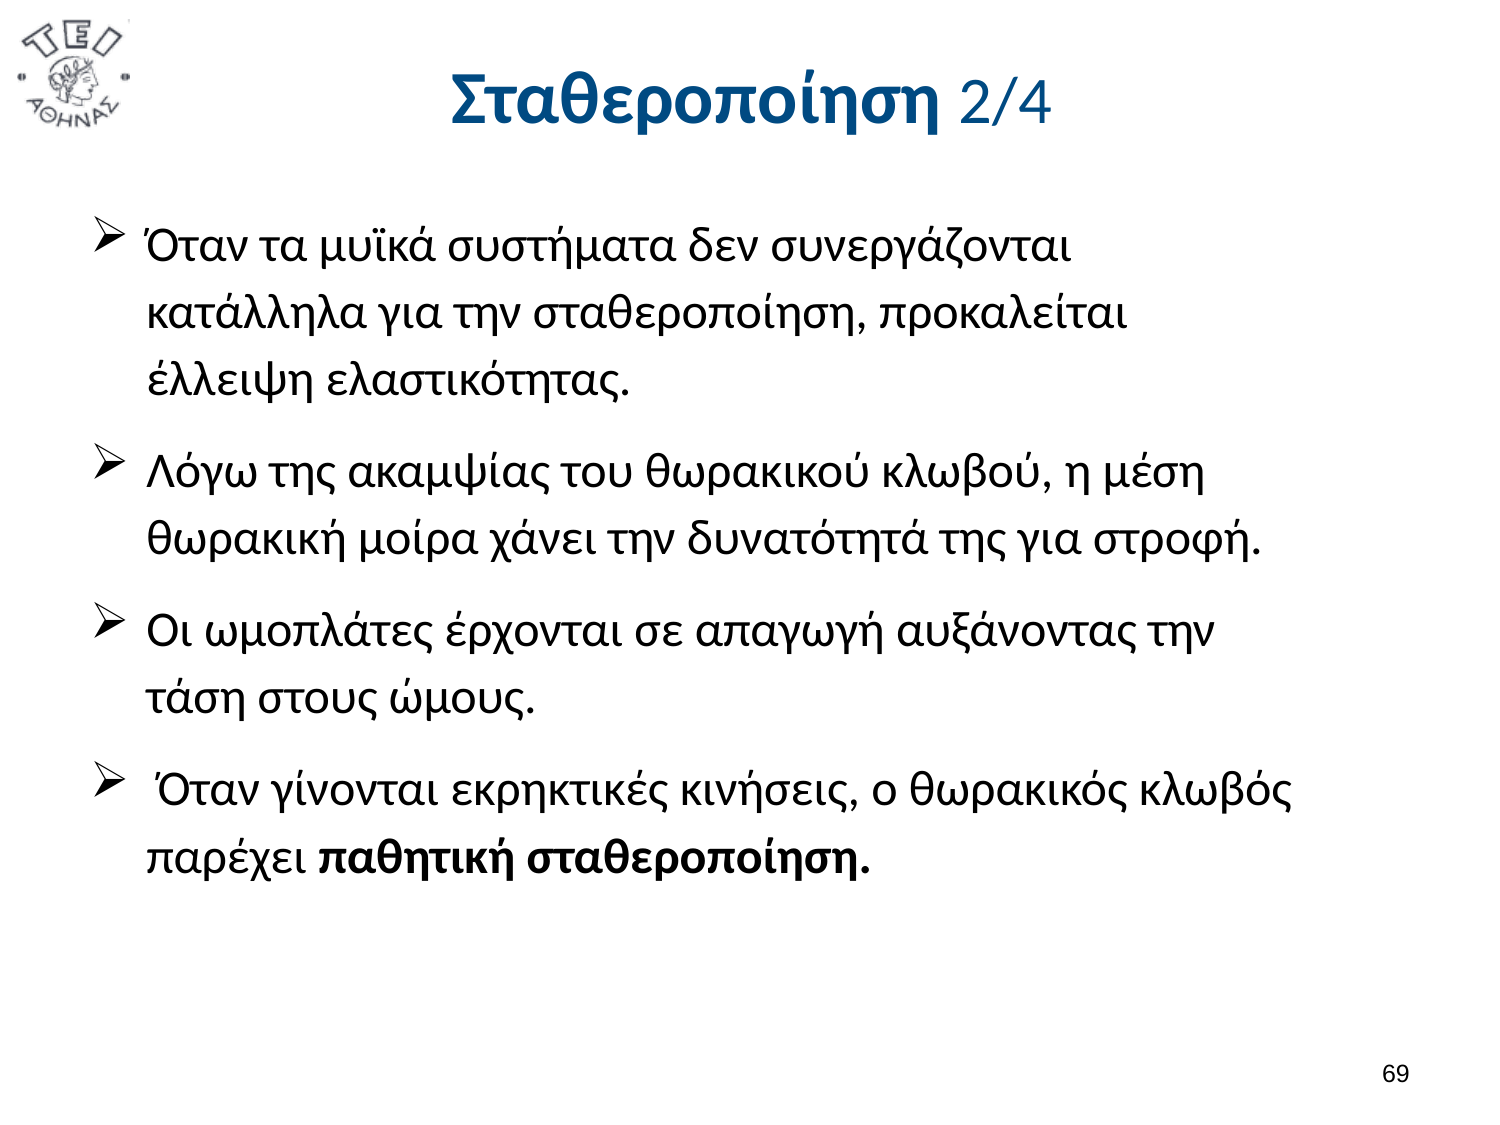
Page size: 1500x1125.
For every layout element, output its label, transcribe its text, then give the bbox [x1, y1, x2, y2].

slide_number 68 [1074, 1042, 1425, 1103]
list Όταν τα μυϊκά συστήματα δεν συνεργάζονται κατάλληλα για την σταθεροποίηση, προκαλείται έλλειψη ελαστικότητας. Λόγω της ακαμψίας του θωρακικού κλωβού, η μέση θωρακική μοίρα χάνει την δυνατότητά της για στροφή. Οι ωμοπλάτες έρχονται σε απαγωγή αυξάνοντας την τάση στους ώμους. Όταν γίνονται εκρηκτικές κινήσεις, ο θωρακικός κλωβός παρέχει παθητική σταθεροποίηση. [75, 196, 1317, 1024]
title Σταθεροποίηση 2/4 [76, 19, 1427, 169]
picture [17, 19, 76, 133]
